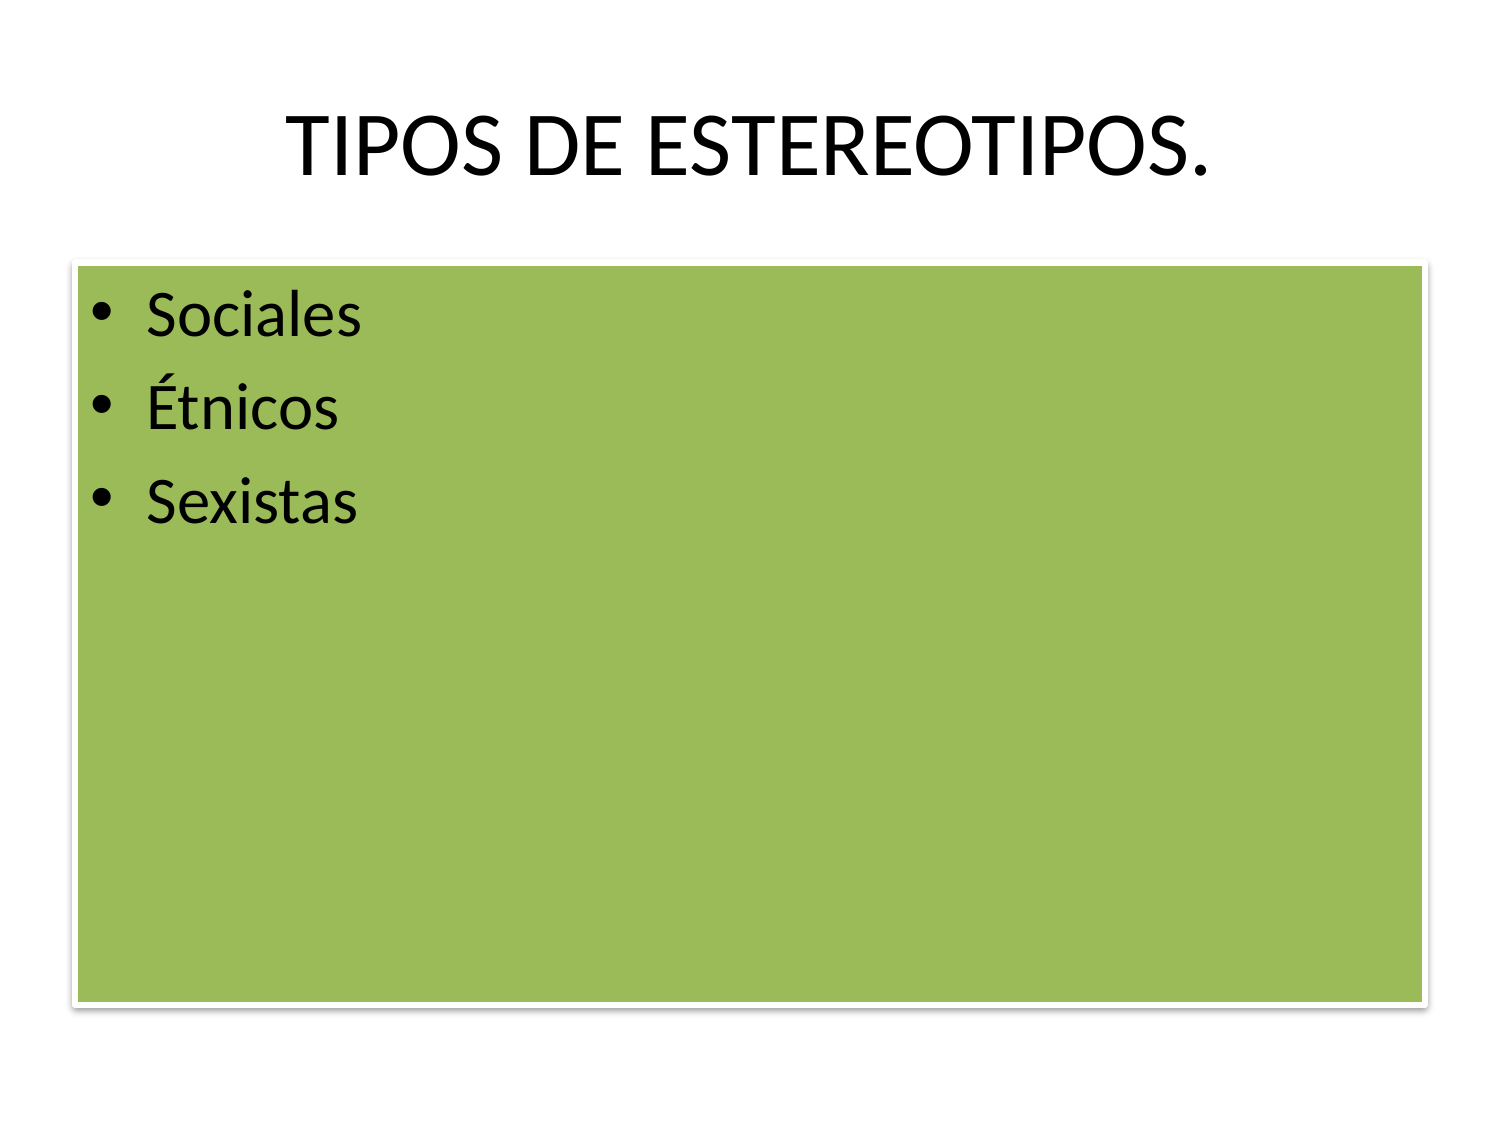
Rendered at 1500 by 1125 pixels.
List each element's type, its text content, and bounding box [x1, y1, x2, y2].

list Sociales Étnicos Sexistas [72, 259, 1428, 1008]
title TIPOS DE ESTEREOTIPOS. [75, 45, 1425, 233]
